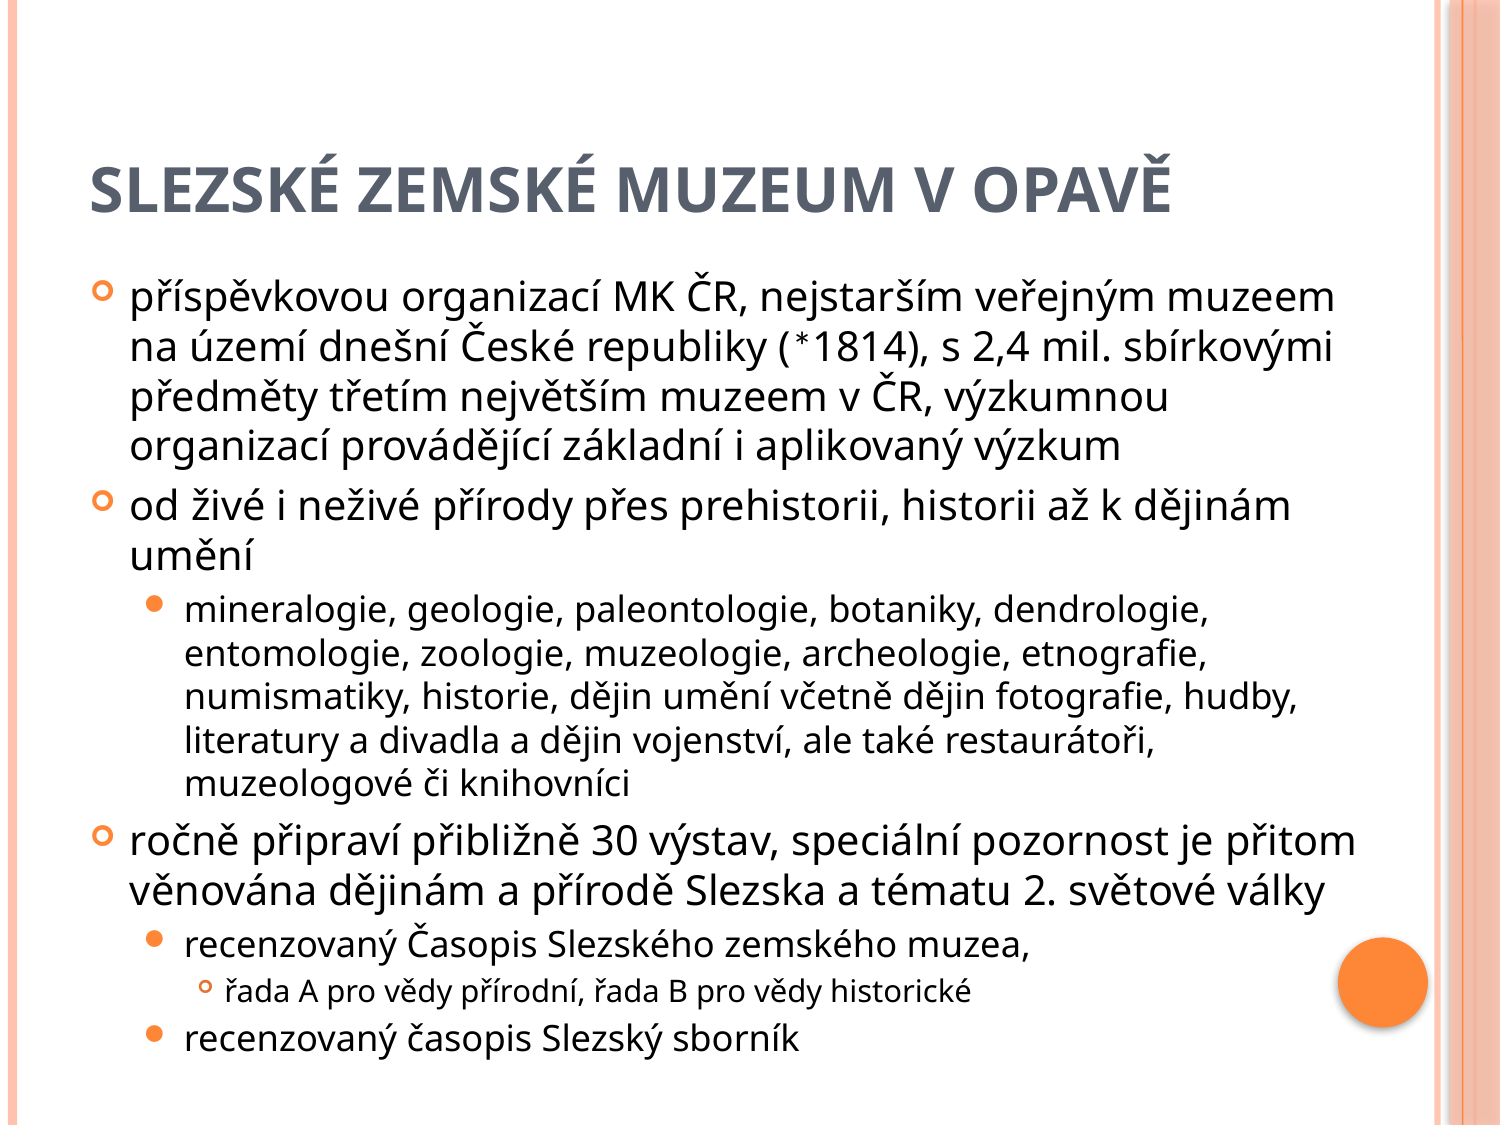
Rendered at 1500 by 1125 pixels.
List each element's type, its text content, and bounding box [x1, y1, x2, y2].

list příspěvkovou organizací MK ČR, nejstarším veřejným muzeem na území dnešní České republiky (*1814), s 2,4 mil. sbírkovými předměty třetím největším muzeem v ČR, výzkumnou organizací provádějící základní i aplikovaný výzkum od živé i neživé přírody přes prehistorii, historii až k dějinám umění mineralogie, geologie, paleontologie, botaniky, dendrologie, entomologie, zoologie, muzeologie, archeologie, etnografie, numismatiky, historie, dějin umění včetně dějin fotografie, hudby, literatury a divadla a dějin vojenství, ale také restaurátoři, muzeologové či knihovníci ročně připraví přibližně 30 výstav, speciální pozornost je přitom věnována dějinám a přírodě Slezska a tématu 2. světové války recenzovaný Časopis Slezského zemského muzea, řada A pro vědy přírodní, řada B pro vědy historické recenzovaný časopis Slezský sborník [75, 262, 1388, 1106]
title Slezské zemské muzeum v opavě [75, 45, 1300, 233]
